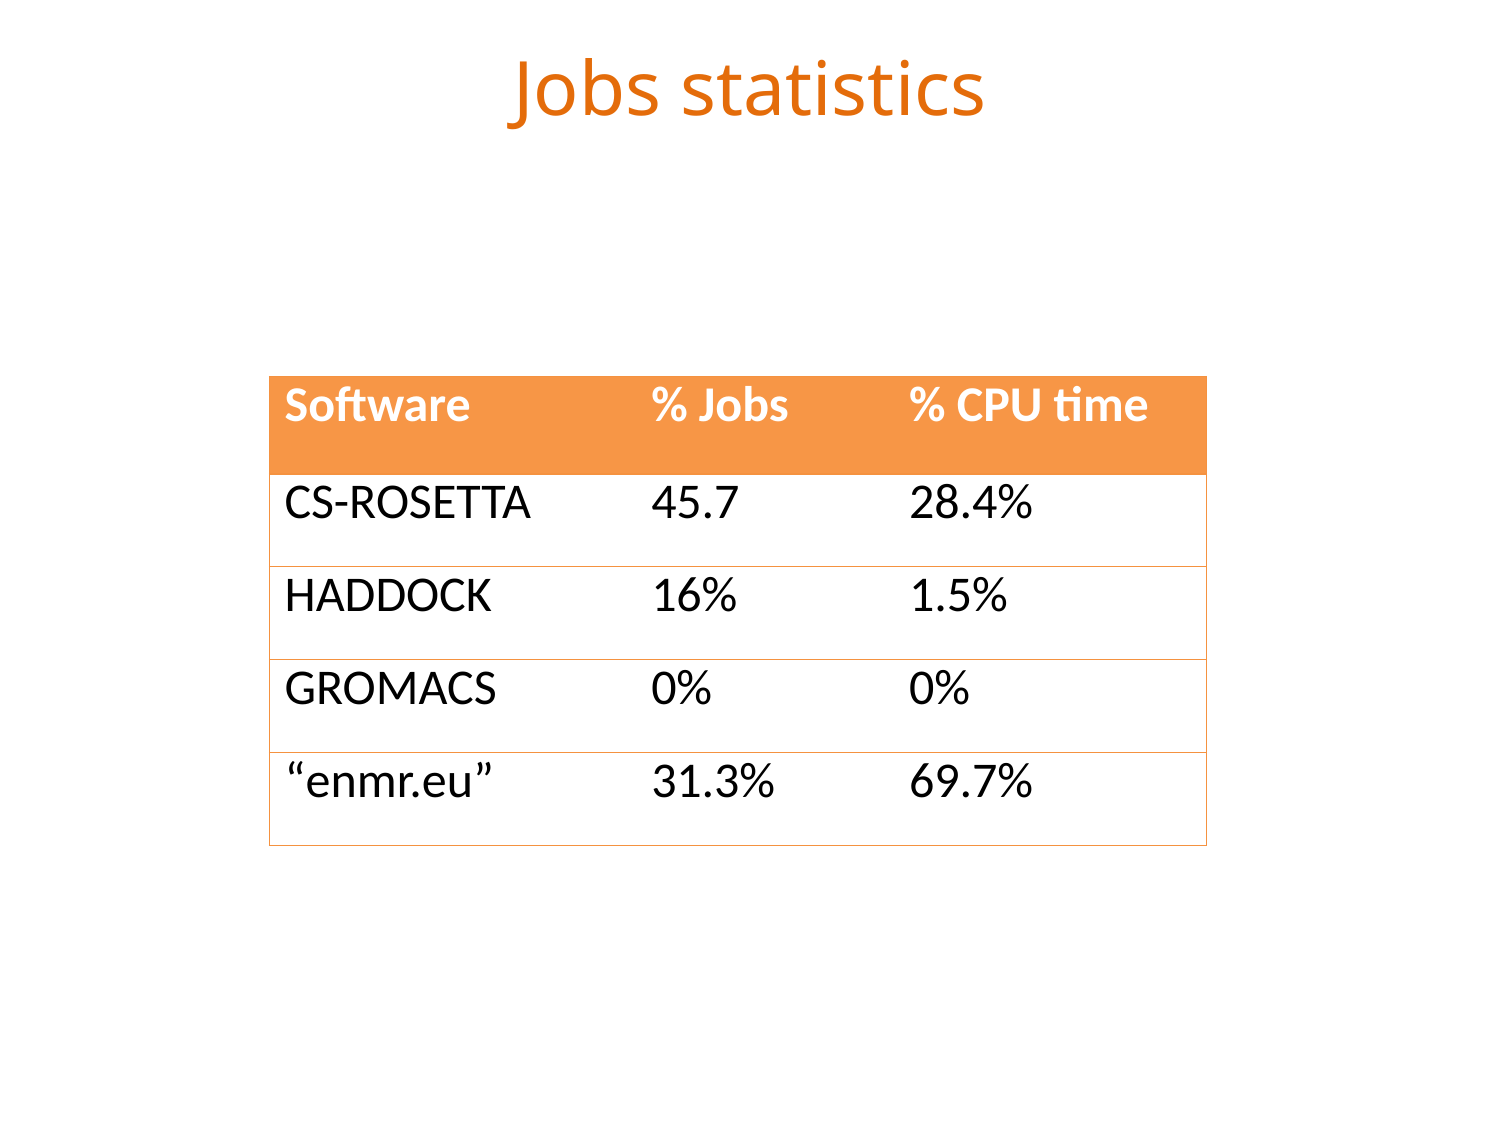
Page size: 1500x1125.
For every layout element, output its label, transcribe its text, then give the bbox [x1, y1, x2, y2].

table_cell 0% [894, 660, 1206, 752]
table_cell 1.5% [894, 567, 1206, 659]
table_cell 31.3% [636, 753, 894, 845]
table_cell HADDOCK [270, 567, 636, 659]
table_cell CS-ROSETTA [270, 475, 636, 566]
table_cell 0% [636, 660, 894, 752]
title Jobs statistics [75, 0, 1425, 180]
table_header % CPU time [894, 377, 1206, 473]
table_header Software [270, 377, 636, 473]
table_cell GROMACS [270, 660, 636, 752]
table_header % Jobs [636, 377, 894, 473]
table_cell “enmr.eu” [270, 753, 636, 845]
table_cell 69.7% [894, 753, 1206, 845]
table_cell 45.7 [636, 475, 894, 566]
table_cell 28.4% [894, 475, 1206, 566]
table_cell 16% [636, 567, 894, 659]
